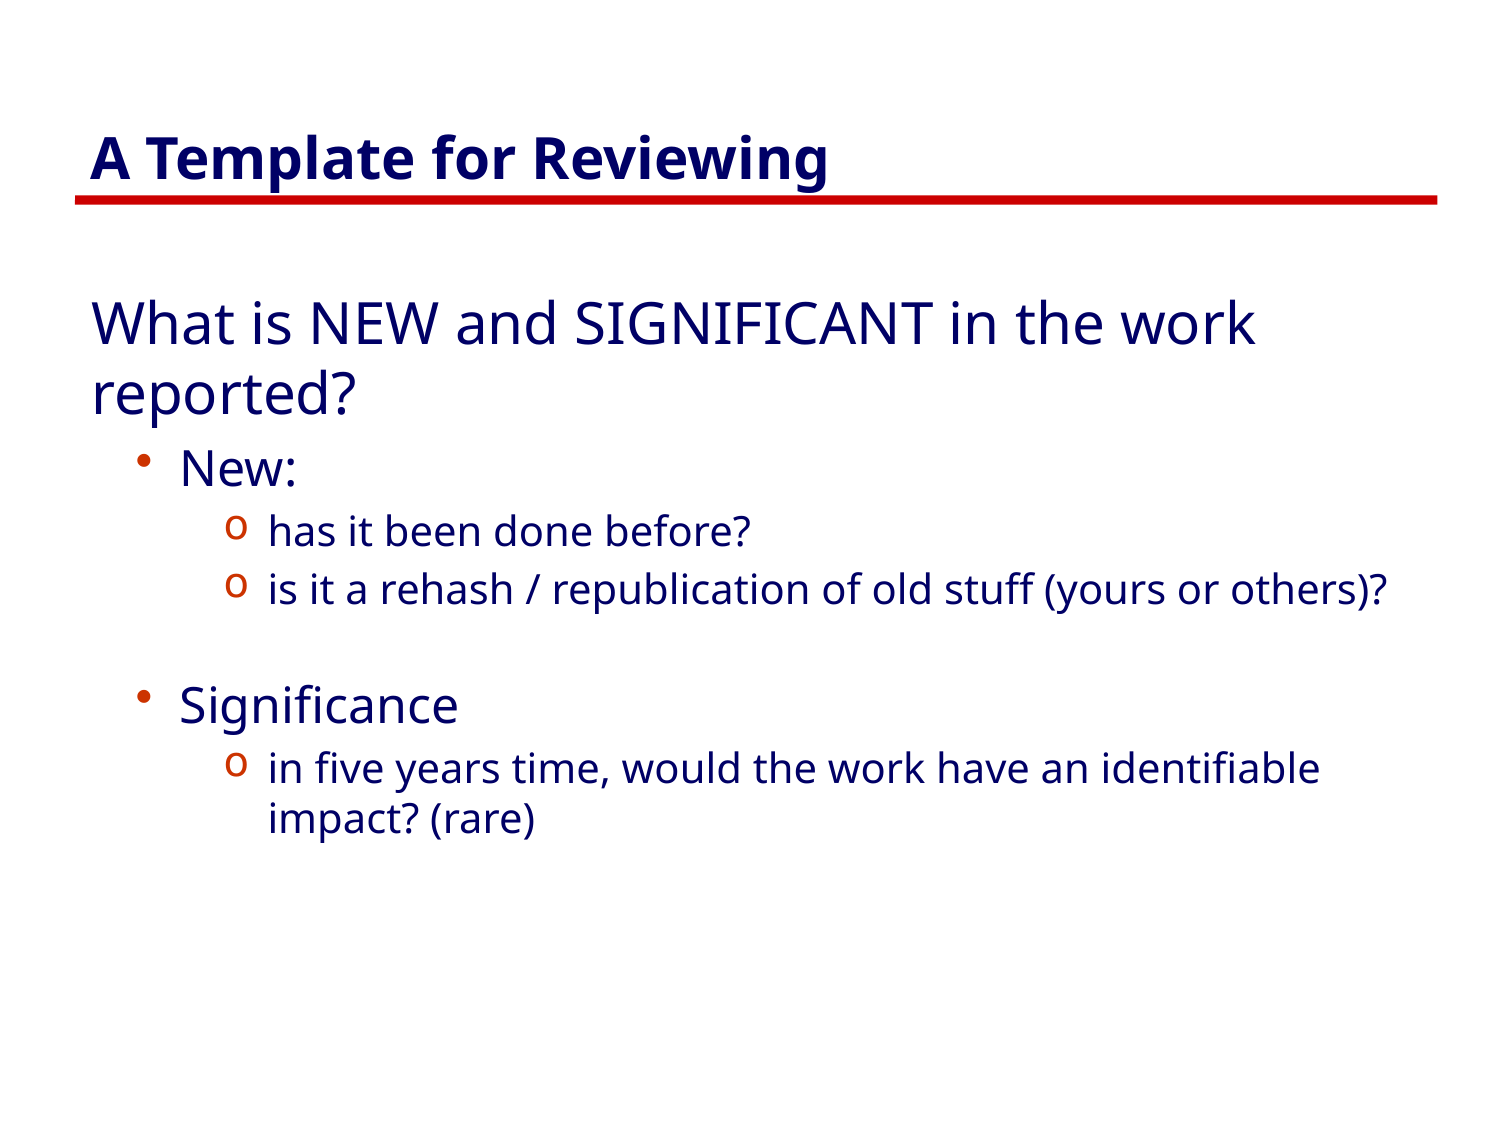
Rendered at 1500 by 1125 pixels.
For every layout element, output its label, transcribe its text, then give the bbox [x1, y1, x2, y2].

list What is NEW and SIGNIFICANT in the work reported? New: has it been done before? is it a rehash / republication of old stuff (yours or others)? Significance in five years time, would the work have an identifiable impact? (rare) [76, 278, 1436, 1059]
title A Template for Reviewing [75, 112, 1438, 200]
